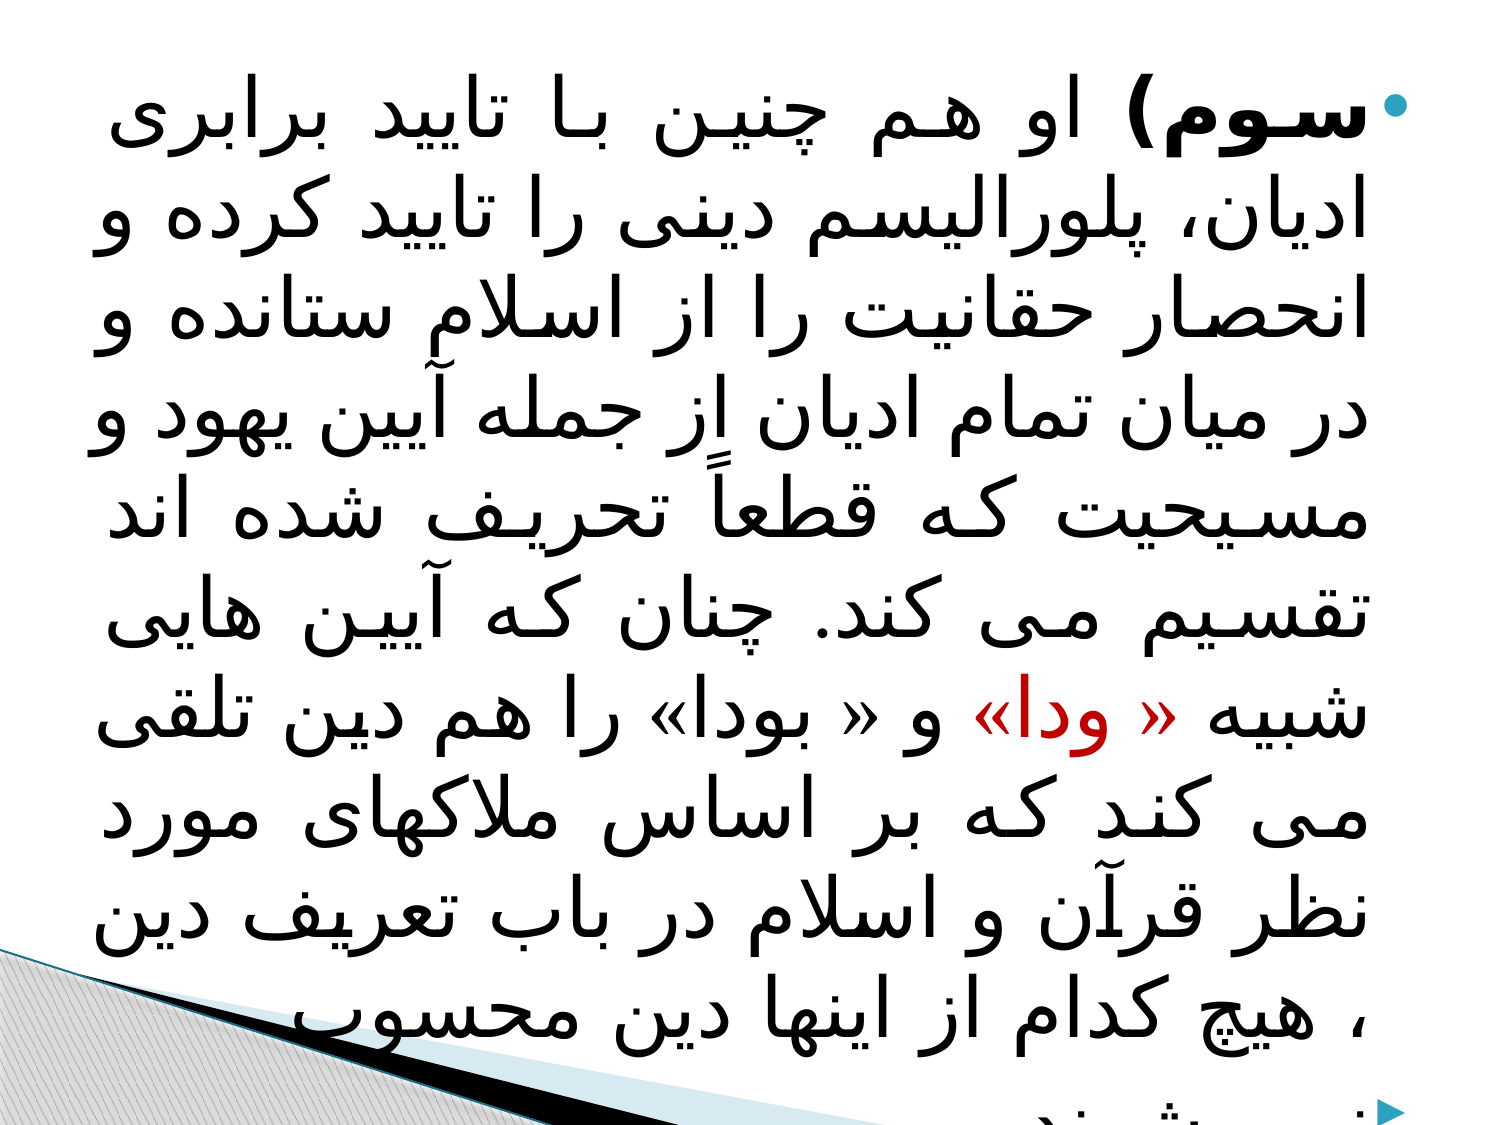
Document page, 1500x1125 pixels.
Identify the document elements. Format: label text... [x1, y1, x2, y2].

list سوم) او هم چنین با تایید برابری ادیان، پلورالیسم دینی را تایید کرده و انحصار حقانیت را از اسلام ستانده و در میان تمام ادیان از جمله آیین یهود و مسیحیت که قطعاً تحریف شده اند تقسیم می کند. چنان که آیین هایی شبیه « ودا» و « بودا» را هم دین تلقی می کند که بر اساس ملاکهای مورد نظر قرآن و اسلام در باب تعریف دین ، هیچ کدام از اینها دین محسوب نمی شوند [75, 46, 1425, 1005]
